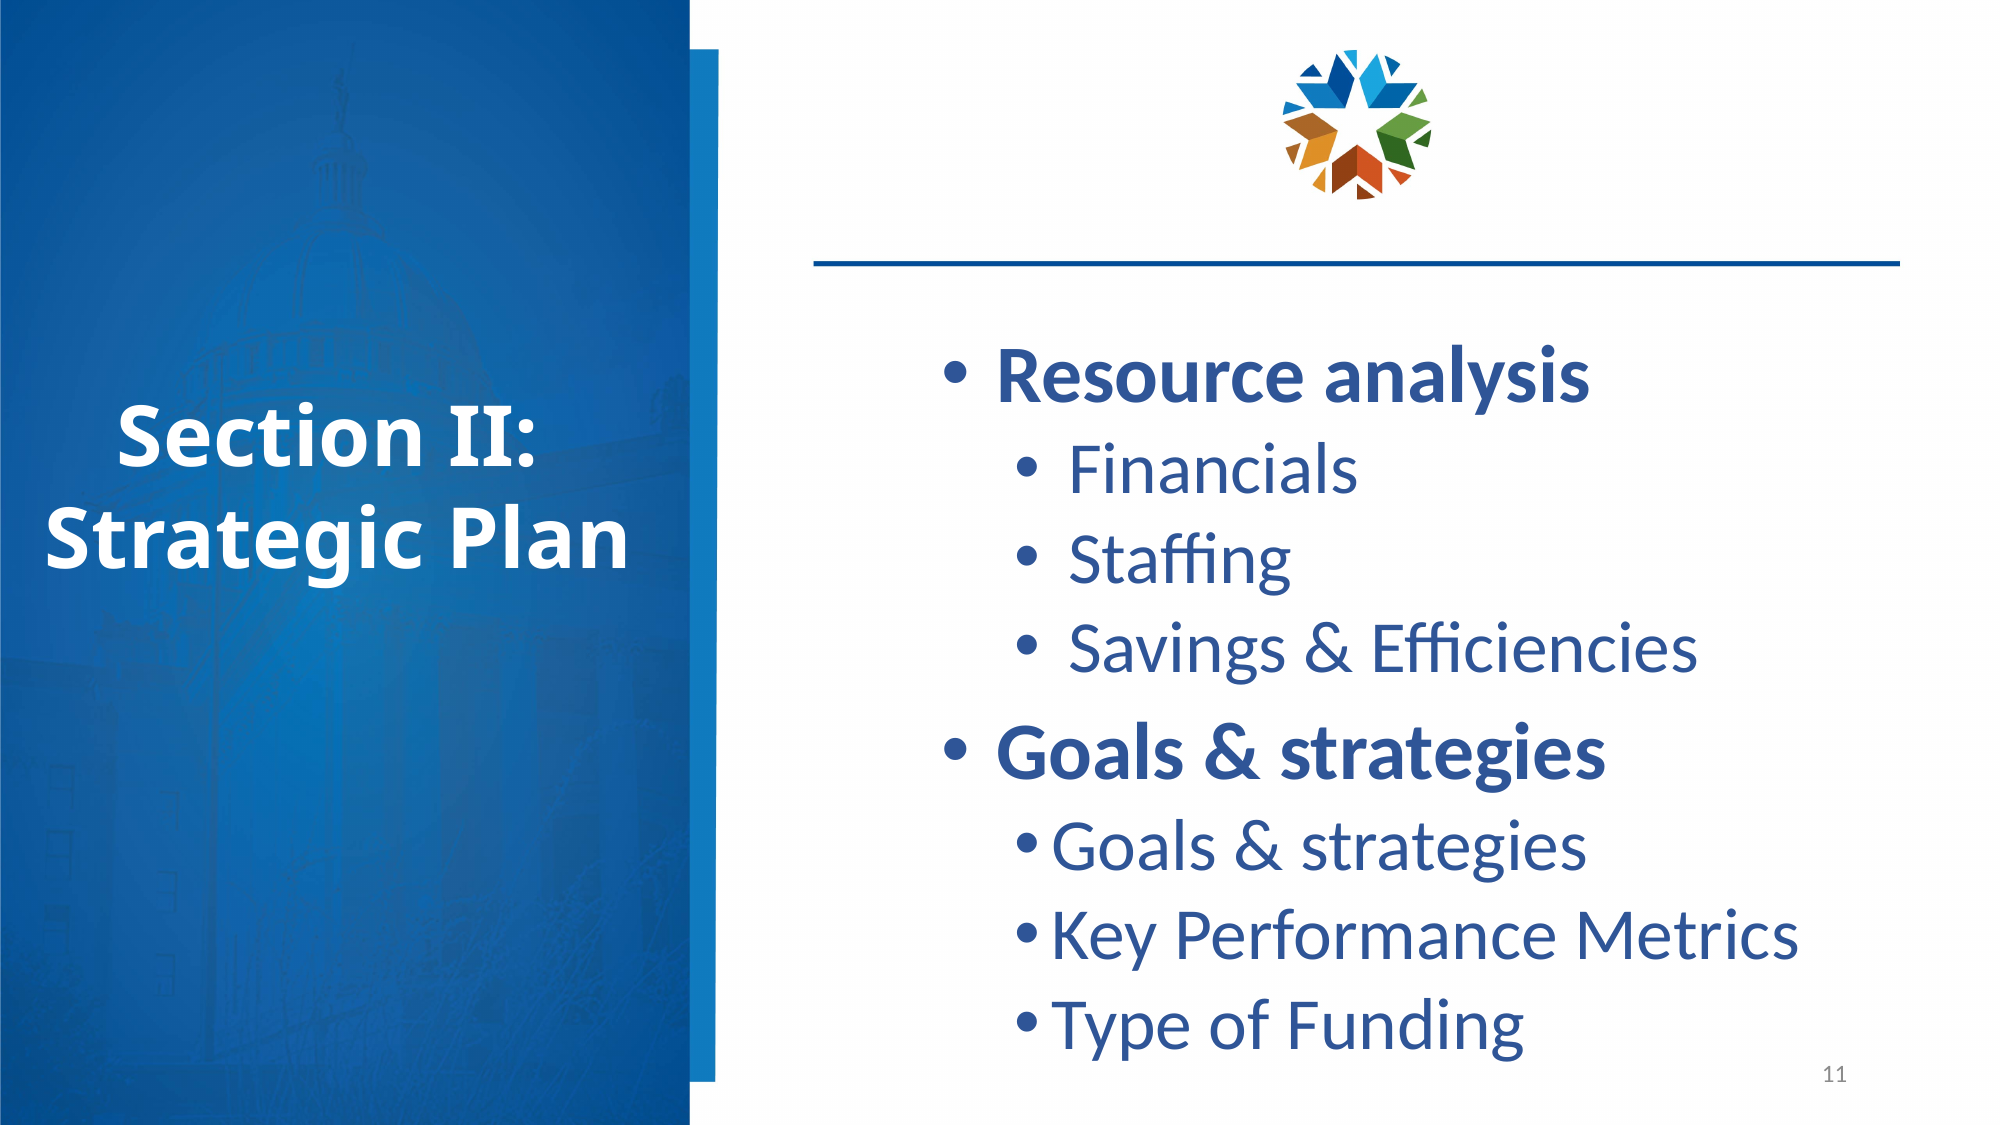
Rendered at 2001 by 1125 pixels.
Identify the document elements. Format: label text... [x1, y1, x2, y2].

slide_number 11 [1412, 1073, 1863, 1103]
text_box Resource analysis Financials Staffing Savings & Efficiencies Goals & strategies Goals & strategies Key Performance Metrics Type of Funding [926, 324, 1899, 1073]
picture [0, 0, 2001, 1125]
title Section II: Strategic Plan [26, 375, 651, 750]
